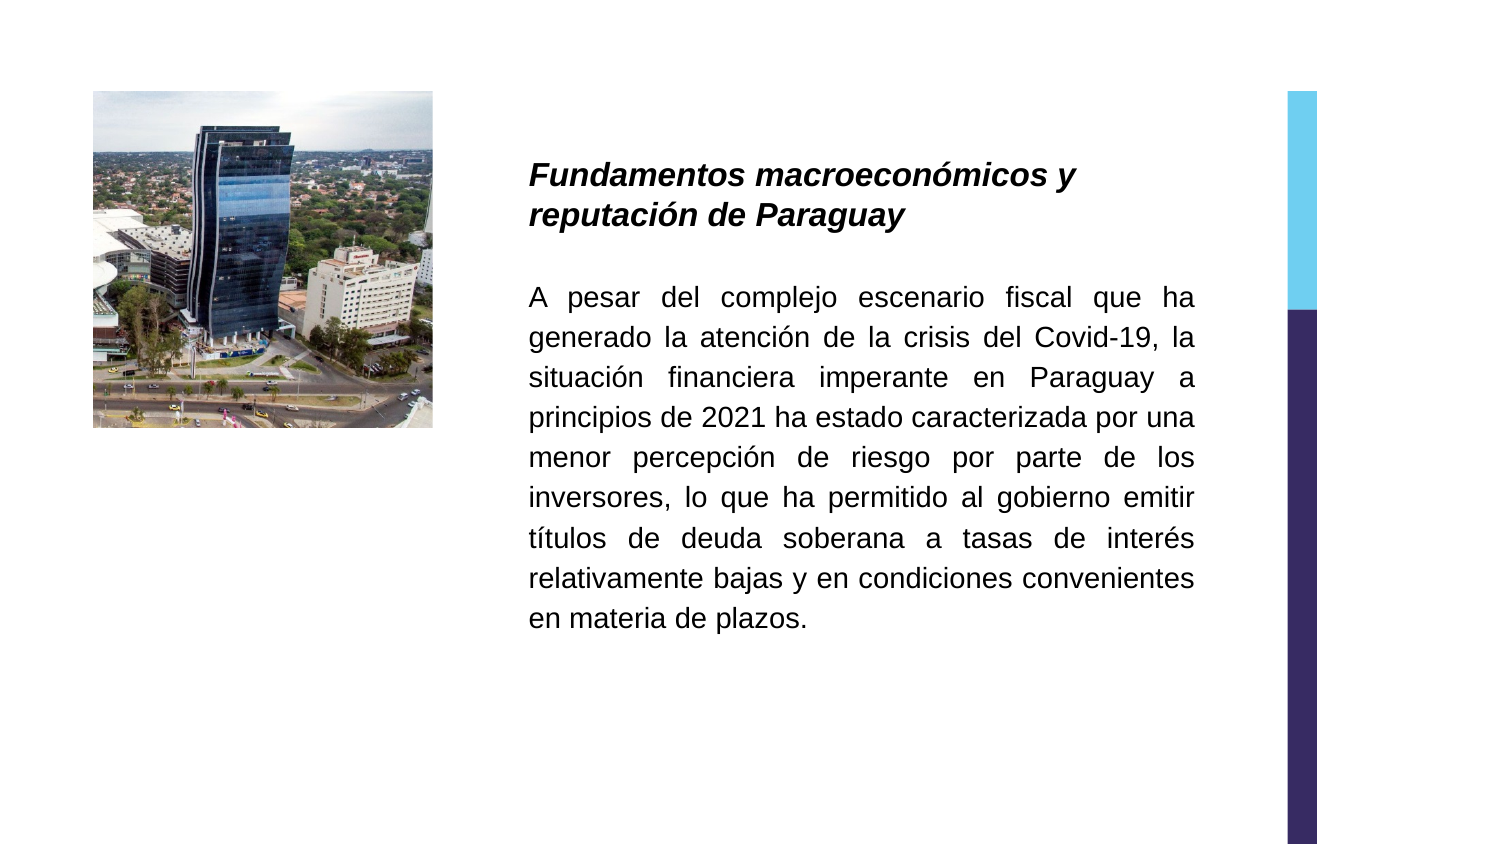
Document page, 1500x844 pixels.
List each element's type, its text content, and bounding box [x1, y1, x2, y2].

text_box A pesar del complejo escenario fiscal que ha generado la atención de la crisis del Covid-19, la situación financiera imperante en Paraguay a principios de 2021 ha estado caracterizada por una menor percepción de riesgo por parte de los inversores, lo que ha permitido al gobierno emitir títulos de deuda soberana a tasas de interés relativamente bajas y en condiciones convenientes en materia de plazos. [513, 265, 1211, 642]
picture [93, 91, 433, 428]
text_box Fundamentos macroeconómicos y reputación de Paraguay [513, 138, 1093, 233]
